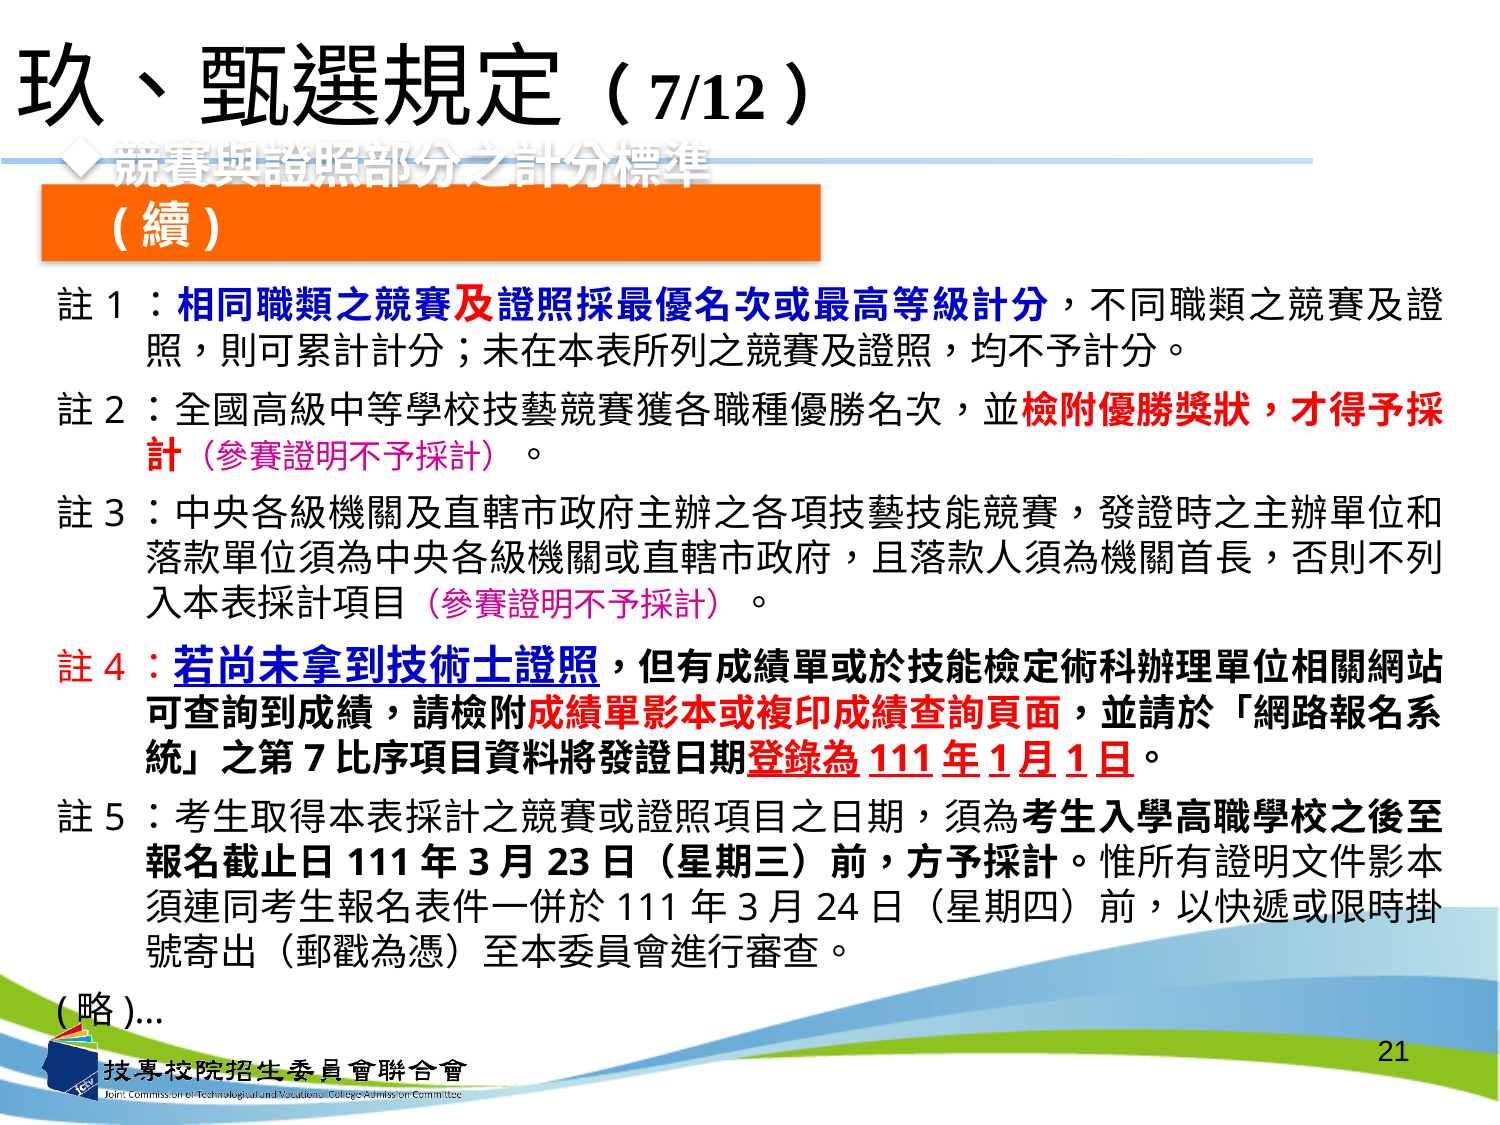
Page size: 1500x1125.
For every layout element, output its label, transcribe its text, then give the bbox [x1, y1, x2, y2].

title 玖、甄選規定（7/12） [0, 30, 1350, 135]
text_box 競賽與證照部分之計分標準(續) [41, 184, 821, 262]
list 註1：相同職類之競賽及證照採最優名次或最高等級計分，不同職類之競賽及證照，則可累計計分；未在本表所列之競賽及證照，均不予計分。 註2：全國高級中等學校技藝競賽獲各職種優勝名次，並檢附優勝獎狀，才得予採計（參賽證明不予採計）。 註3：中央各級機關及直轄市政府主辦之各項技藝技能競賽，發證時之主辦單位和落款單位須為中央各級機關或直轄市政府，且落款人須為機關首長，否則不列入本表採計項目（參賽證明不予採計）。 註4：若尚未拿到技術士證照，但有成績單或於技能檢定術科辦理單位相關網站可查詢到成績，請檢附成績單影本或複印成績查詢頁面，並請於「網路報名系統」之第7比序項目資料將發證日期登錄為111年1月1日。 註5：考生取得本表採計之競賽或證照項目之日期，須為考生入學高職學校之後至報名截止日111年3月23日（星期三）前，方予採計。惟所有證明文件影本須連同考生報名表件一併於111年3月24日（星期四）前，以快遞或限時掛號寄出（郵戳為憑）至本委員會進行審查。 (略)… [41, 269, 1459, 1047]
slide_number 21 [1074, 1024, 1426, 1103]
picture [0, 907, 1500, 1125]
